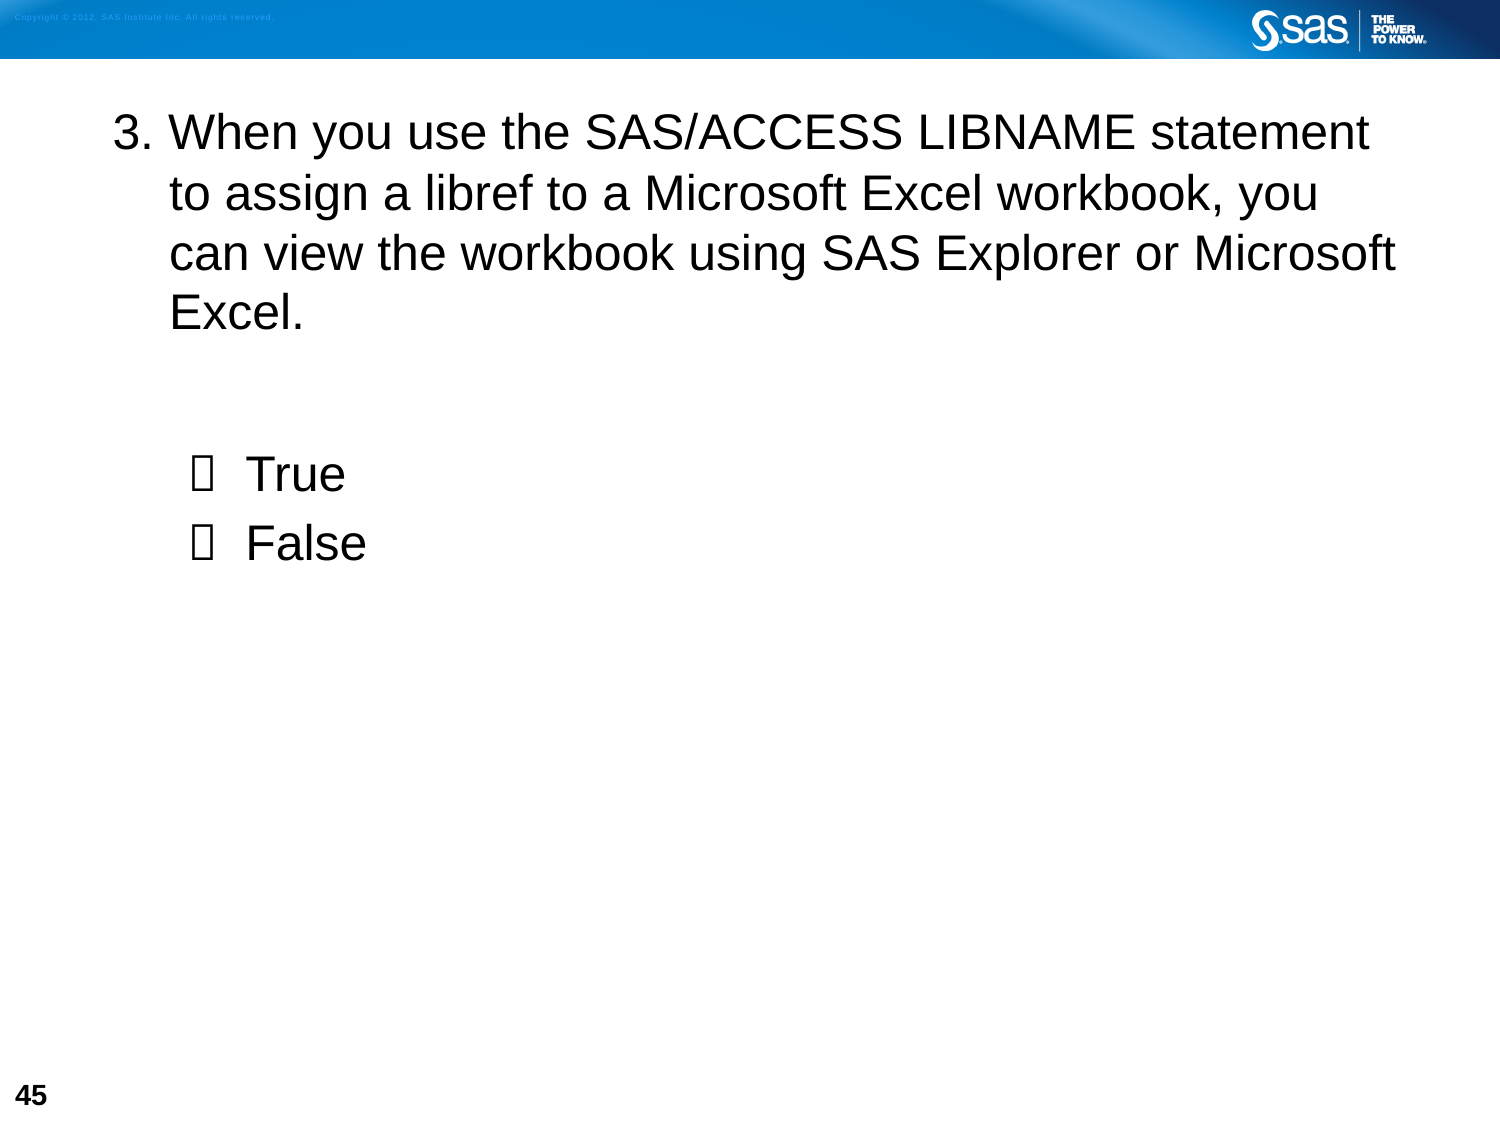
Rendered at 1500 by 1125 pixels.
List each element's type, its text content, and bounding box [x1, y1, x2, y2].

picture [0, 0, 1500, 59]
list 3. When you use the SAS/ACCESS LIBNAME statement to assign a libref to a Microsoft Excel workbook, you can view the workbook using SAS Explorer or Microsoft Excel.  True  False [112, 99, 1400, 800]
